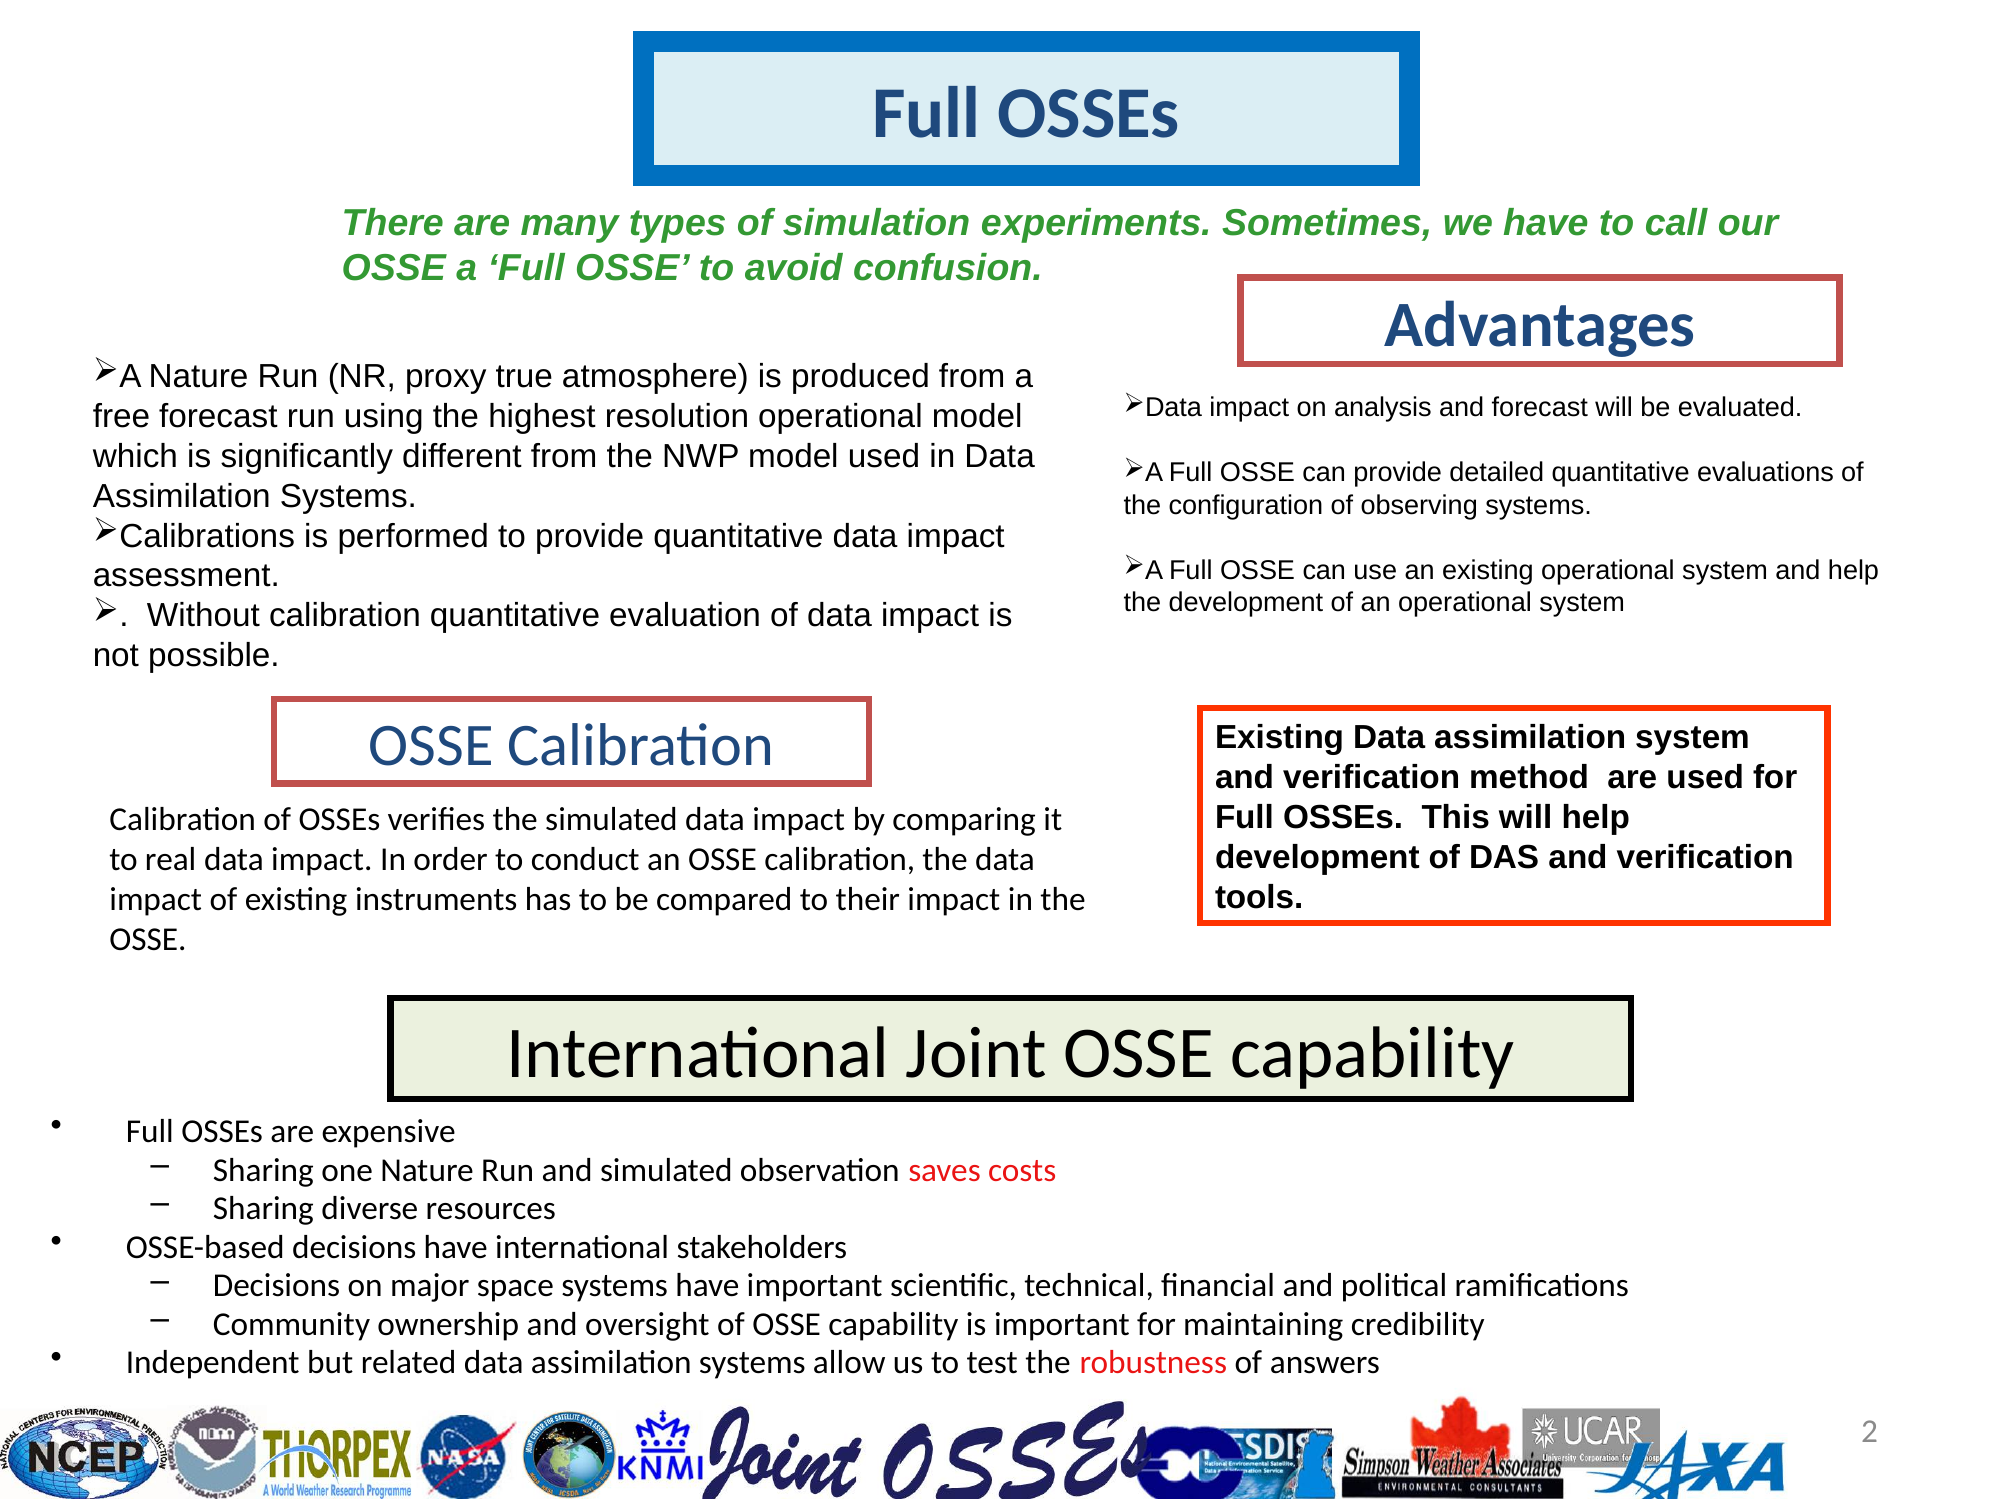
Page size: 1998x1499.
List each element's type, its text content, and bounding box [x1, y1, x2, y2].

text_box Full OSSEs are expensive Sharing one Nature Run and simulated observation saves costs Sharing diverse resources OSSE-based decisions have international stakeholders Decisions on major space systems have important scientific, technical, financial and political ramifications Community ownership and oversight of OSSE capability is important for maintaining credibility Independent but related data assimilation systems allow us to test the robustness of answers [30, 1107, 1998, 1463]
slide_number 2 [1431, 1388, 1898, 1469]
picture [0, 0, 1998, 1499]
text_box Full OSSEs [643, 41, 1410, 176]
text_box OSSE Calibration [274, 698, 869, 784]
text_box Data impact on analysis and forecast will be evaluated. A Full OSSE can provide detailed quantitative evaluations of the configuration of observing systems. A Full OSSE can use an existing operational system and help the development of an operational system [1106, 381, 1919, 694]
text_box Advantages [1240, 277, 1840, 365]
text_box There are many types of simulation experiments. Sometimes, we have to call our OSSE a ‘Full OSSE’ to avoid confusion. [324, 189, 1832, 297]
text_box International Joint OSSE capability [390, 997, 1631, 1100]
text_box Calibration of OSSEs verifies the simulated data impact by comparing it to real data impact. In order to conduct an OSSE calibration, the data impact of existing instruments has to be compared to their impact in the OSSE. [104, 795, 1104, 960]
text_box Existing Data assimilation system and verification method are used for Full OSSEs. This will help development of DAS and verification tools. [1200, 708, 1828, 923]
text_box A Nature Run (NR, proxy true atmosphere) is produced from a free forecast run using the highest resolution operational model which is significantly different from the NWP model used in Data Assimilation Systems. Calibrations is performed to provide quantitative data impact assessment. . Without calibration quantitative evaluation of data impact is not possible. [76, 345, 1059, 682]
